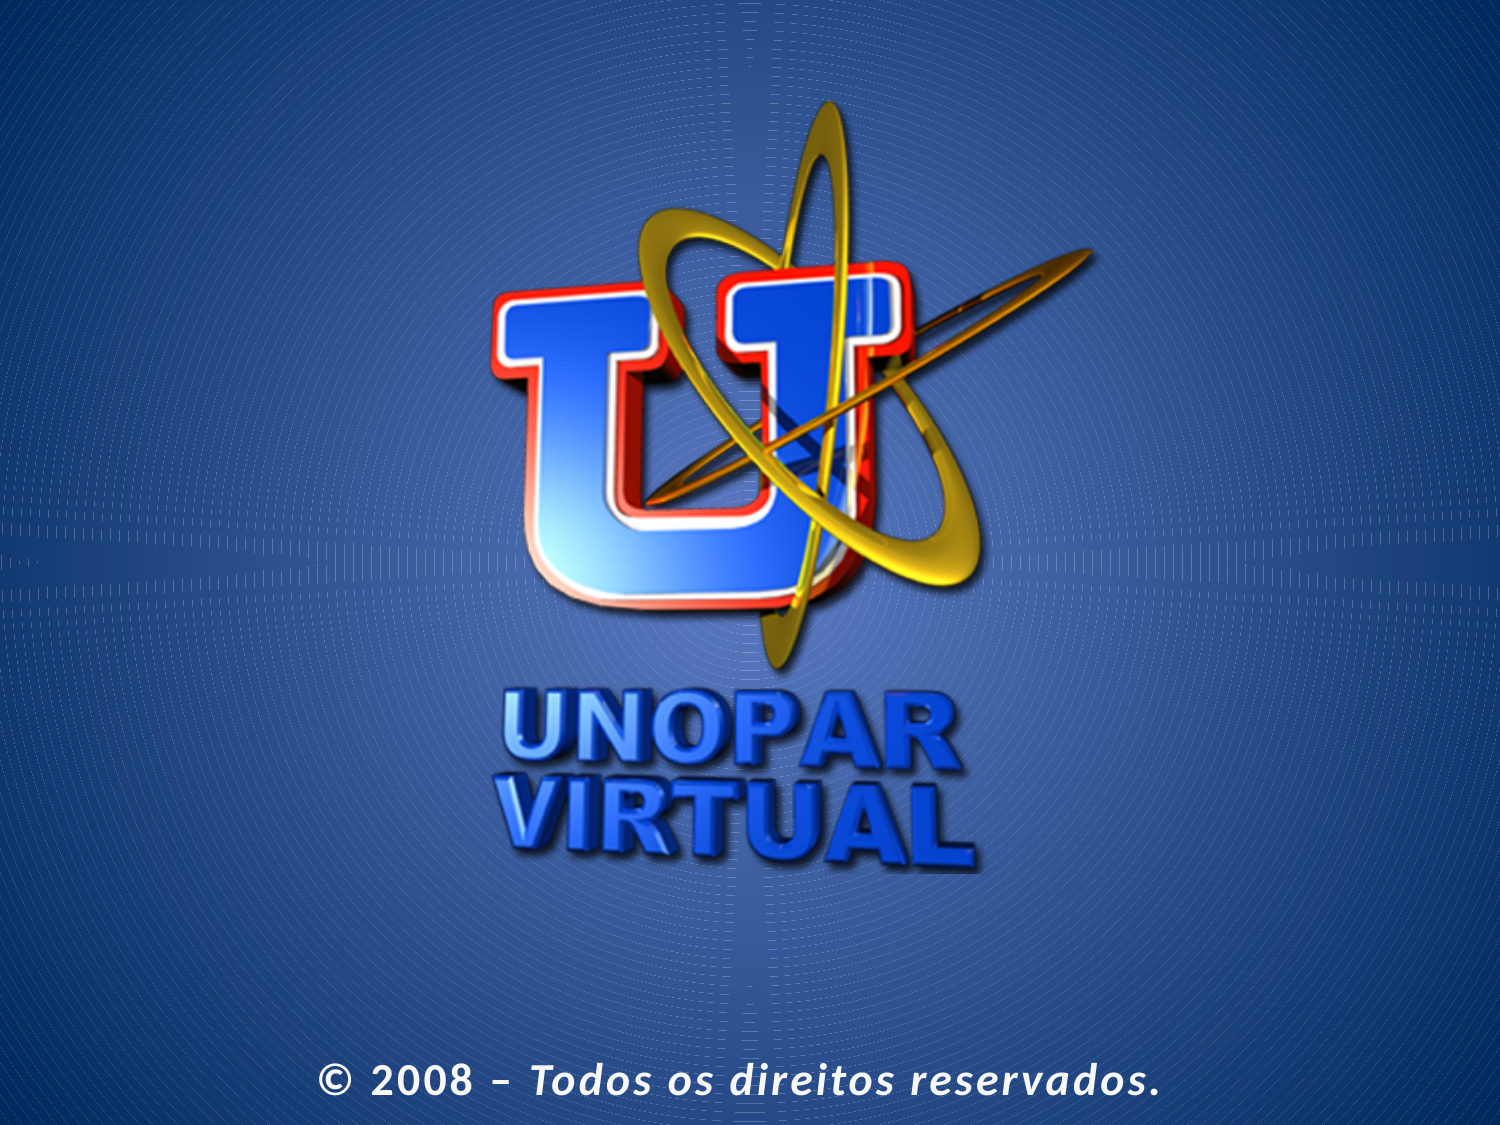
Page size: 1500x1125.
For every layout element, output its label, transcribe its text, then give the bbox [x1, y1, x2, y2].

text_box © 2008 – Todos os direitos reservados. [137, 1042, 1355, 1113]
picture [159, 101, 1318, 874]
